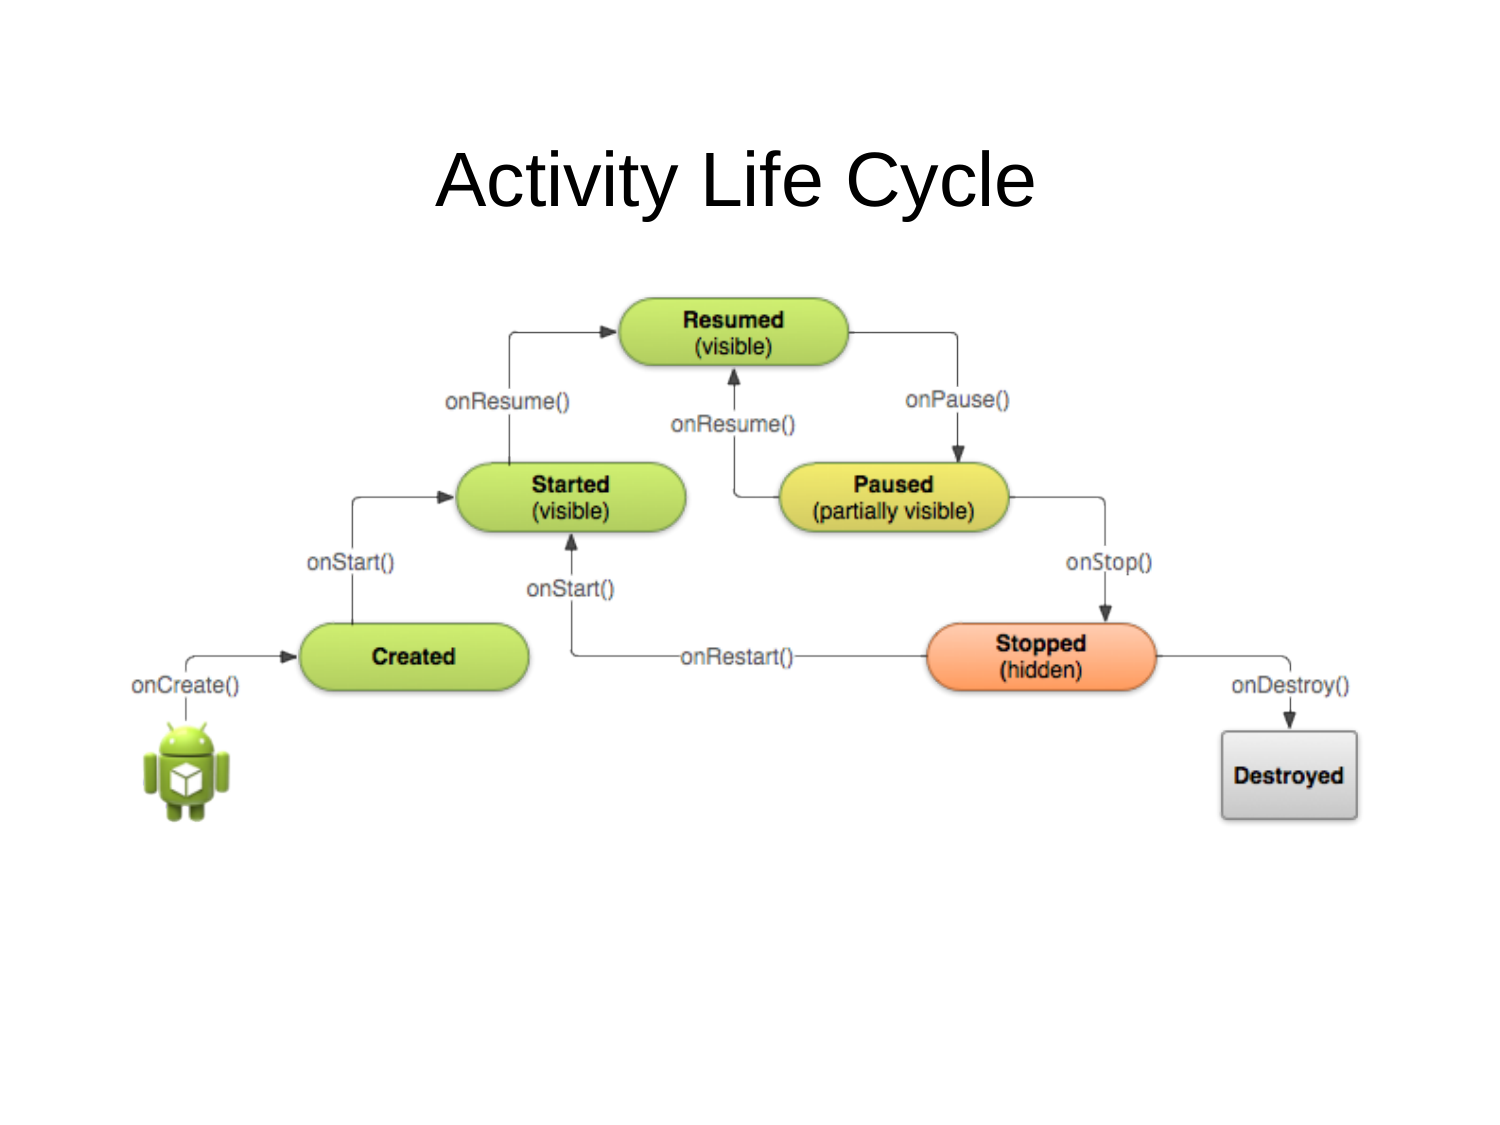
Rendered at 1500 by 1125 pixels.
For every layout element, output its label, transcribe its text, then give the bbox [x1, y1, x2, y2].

picture [123, 281, 1375, 840]
text_box Activity Life Cycle [107, 101, 1366, 255]
